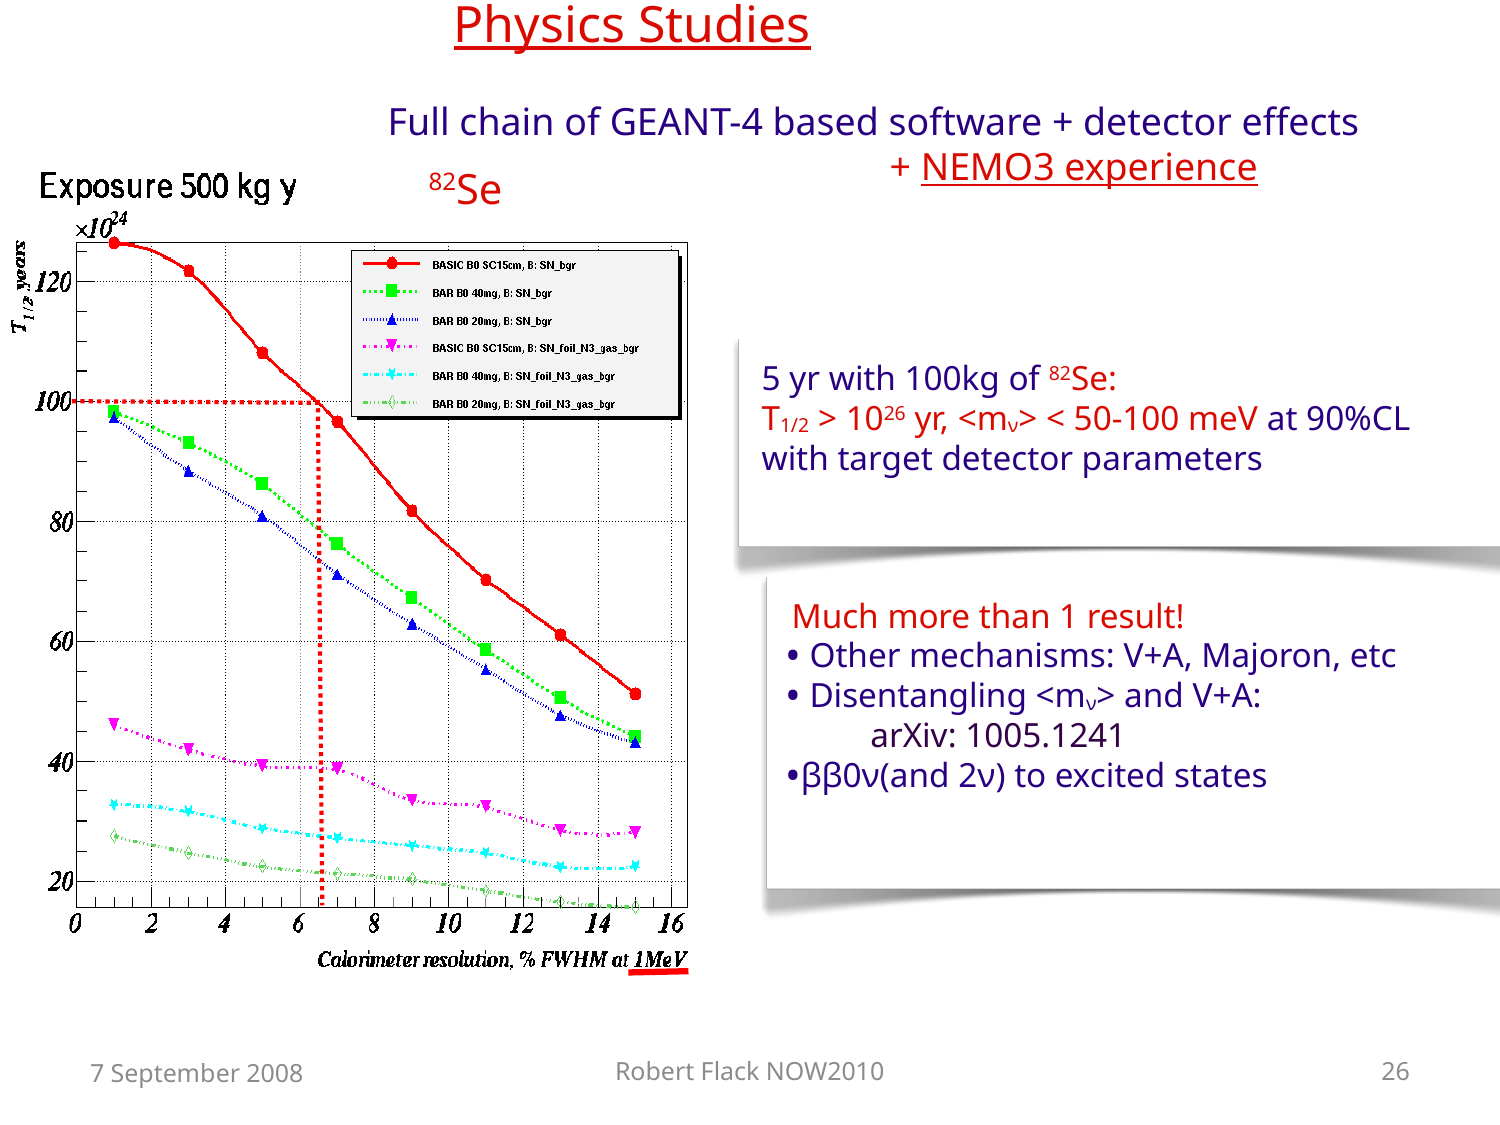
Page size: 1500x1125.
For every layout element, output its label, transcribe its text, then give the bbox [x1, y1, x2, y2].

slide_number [75, 1042, 425, 1103]
slide_number 26 [1074, 1042, 1425, 1103]
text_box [761, 576, 1500, 921]
picture [0, 159, 763, 991]
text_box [733, 339, 1500, 578]
text_box Physics Studies [446, 0, 818, 53]
text_box Full chain of GEANT-4 based software + detector effects + NEMO3 experience [187, 98, 1500, 210]
footer Robert Flack NOW2010 [512, 1042, 988, 1103]
